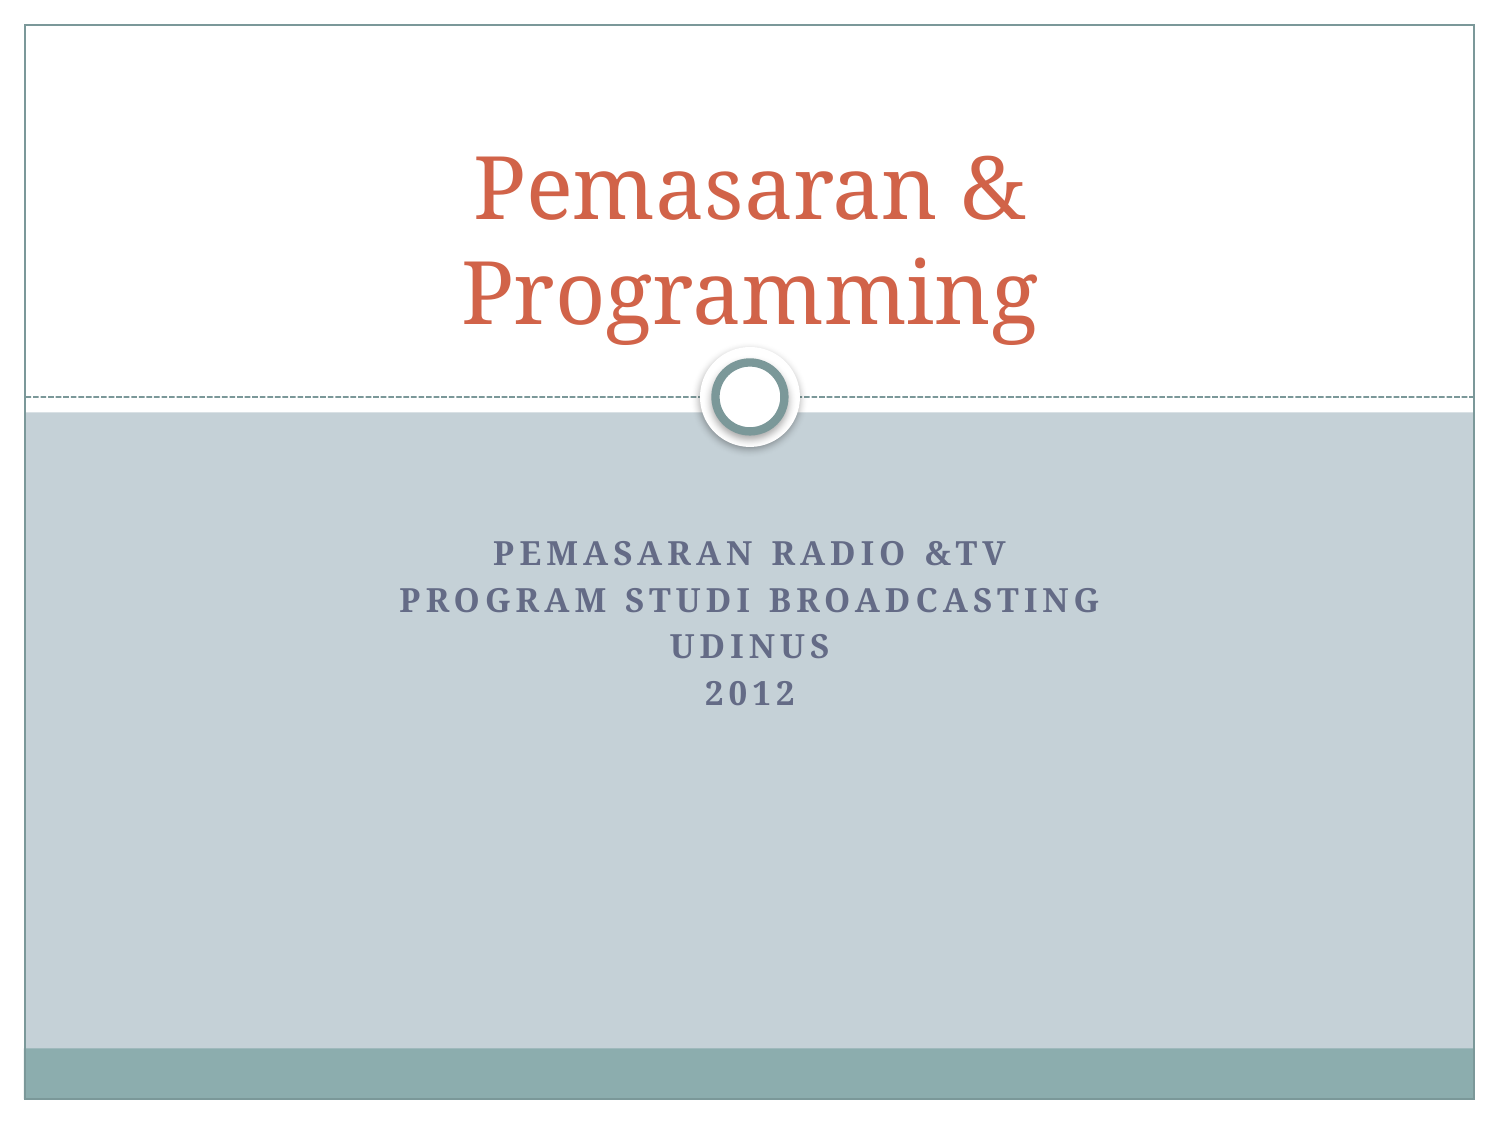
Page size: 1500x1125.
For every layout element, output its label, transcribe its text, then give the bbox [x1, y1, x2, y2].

title Pemasaran & Programming [112, 62, 1388, 350]
subtitle Pemasaran Radio &Tv Program studi Broadcasting Udinus 2012 [225, 525, 1275, 750]
